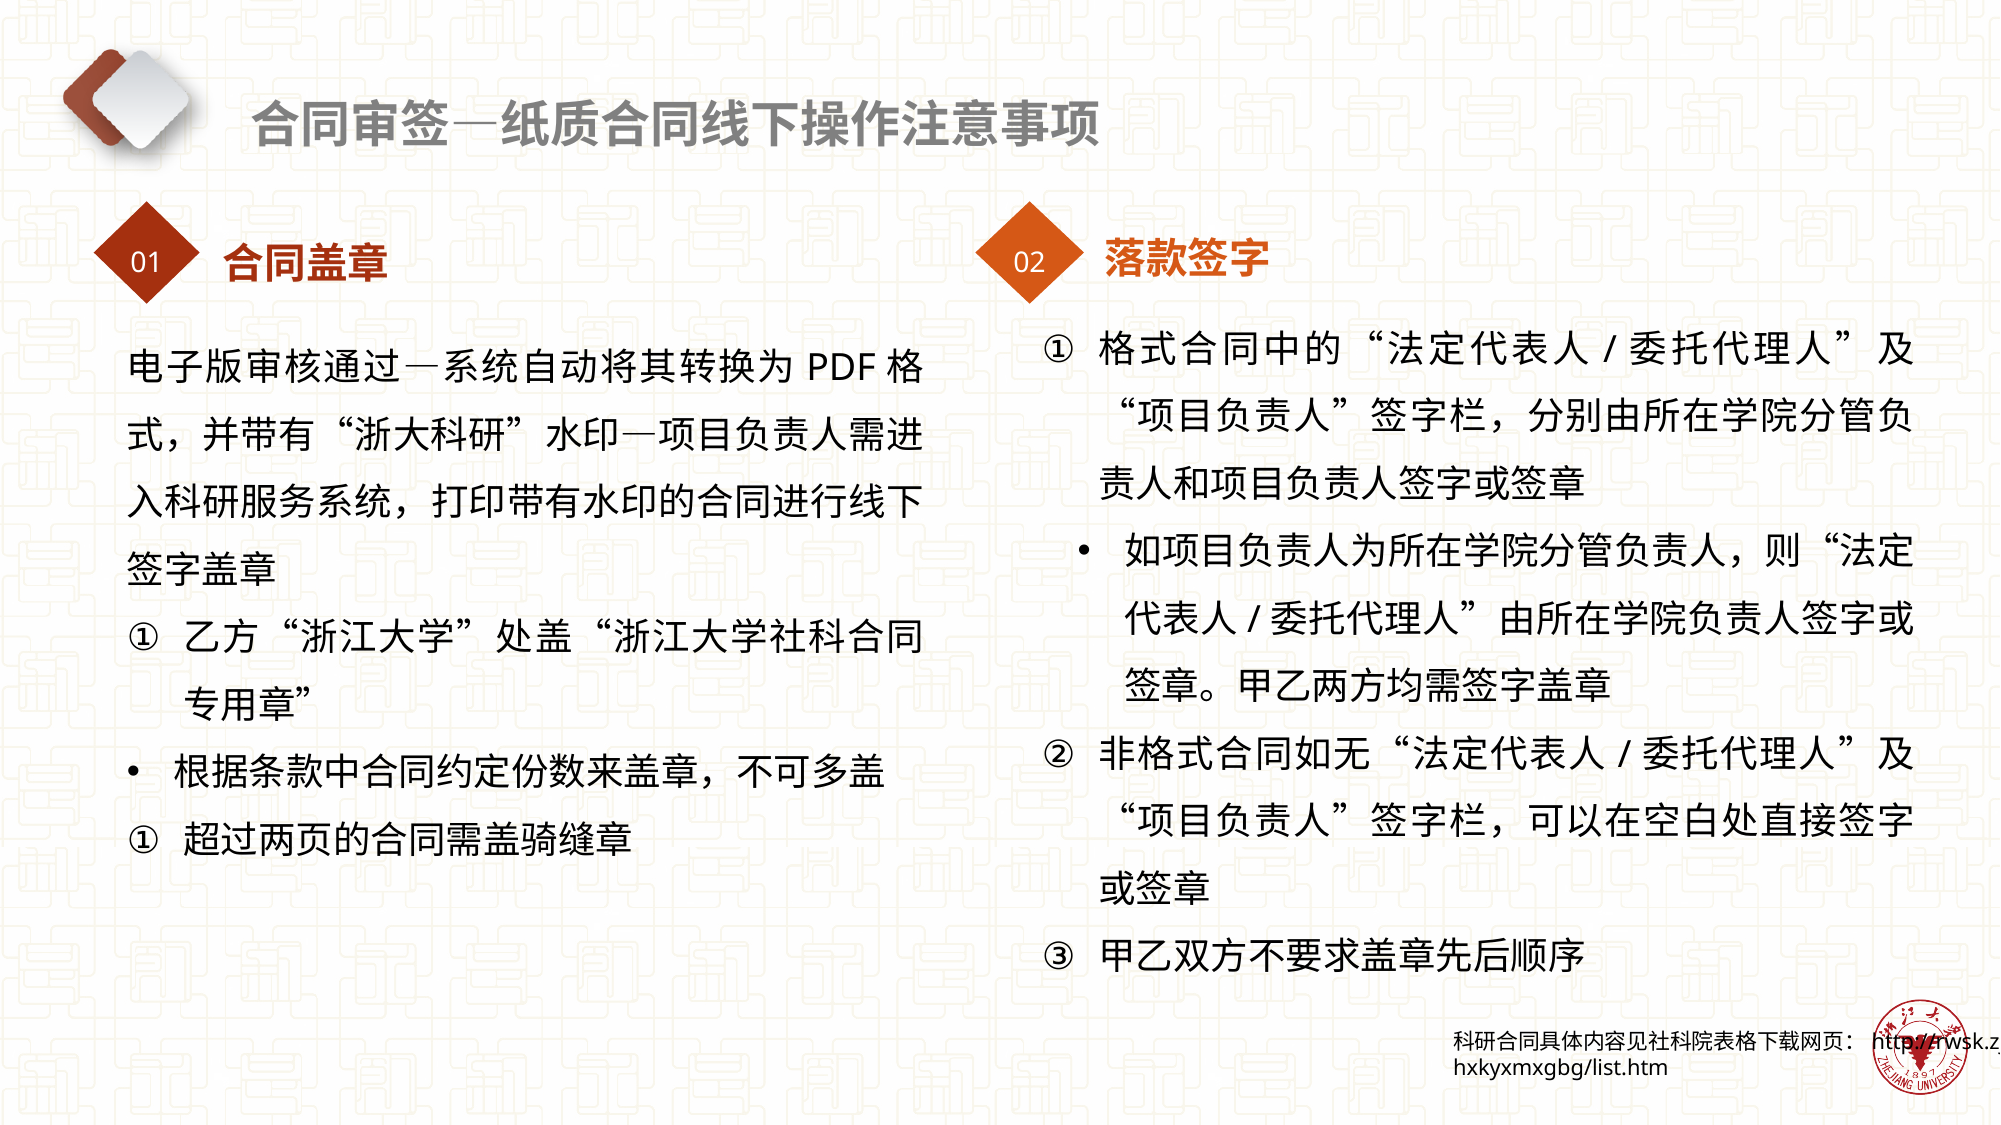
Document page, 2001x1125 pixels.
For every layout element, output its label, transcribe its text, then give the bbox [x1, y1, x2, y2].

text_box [51, 36, 1148, 165]
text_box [67, 201, 925, 886]
text_box [0, 0, 2000, 1125]
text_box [975, 201, 1915, 767]
text_box 科研合同具体内容见社科院表格下载网页：http://rwsk.zju.edu.cn/hxkyxmxgbg/list.htm [1438, 1019, 2000, 1115]
picture [1863, 990, 1976, 1104]
